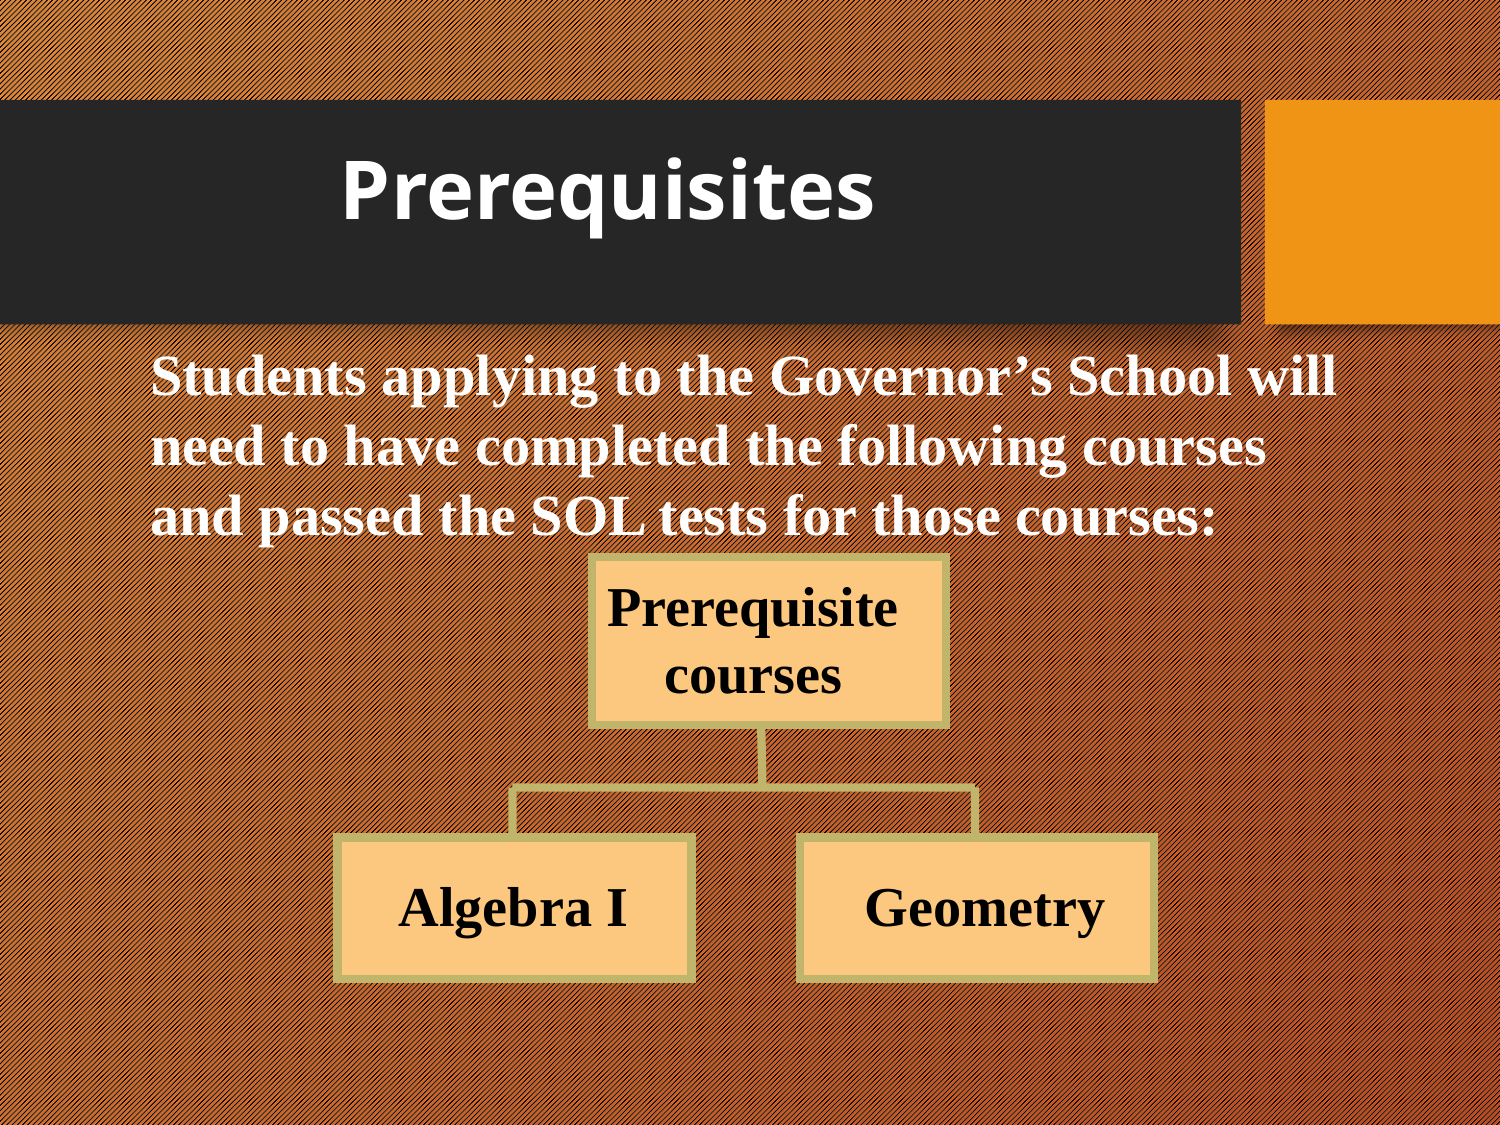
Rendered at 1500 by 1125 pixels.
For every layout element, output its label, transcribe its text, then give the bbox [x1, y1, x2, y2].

text_box Algebra I [337, 862, 690, 945]
picture [0, 288, 1500, 1125]
title Prerequisites [324, 99, 1388, 288]
text_box [800, 837, 1155, 980]
text_box Geometry [849, 862, 1121, 945]
text_box [591, 556, 946, 725]
text_box Prerequisite courses [592, 562, 915, 712]
picture [0, 0, 1500, 99]
text_box Students applying to the Governor’s School will need to have completed the following courses and passed the SOL tests for those courses: [135, 330, 1388, 555]
text_box [337, 837, 692, 980]
